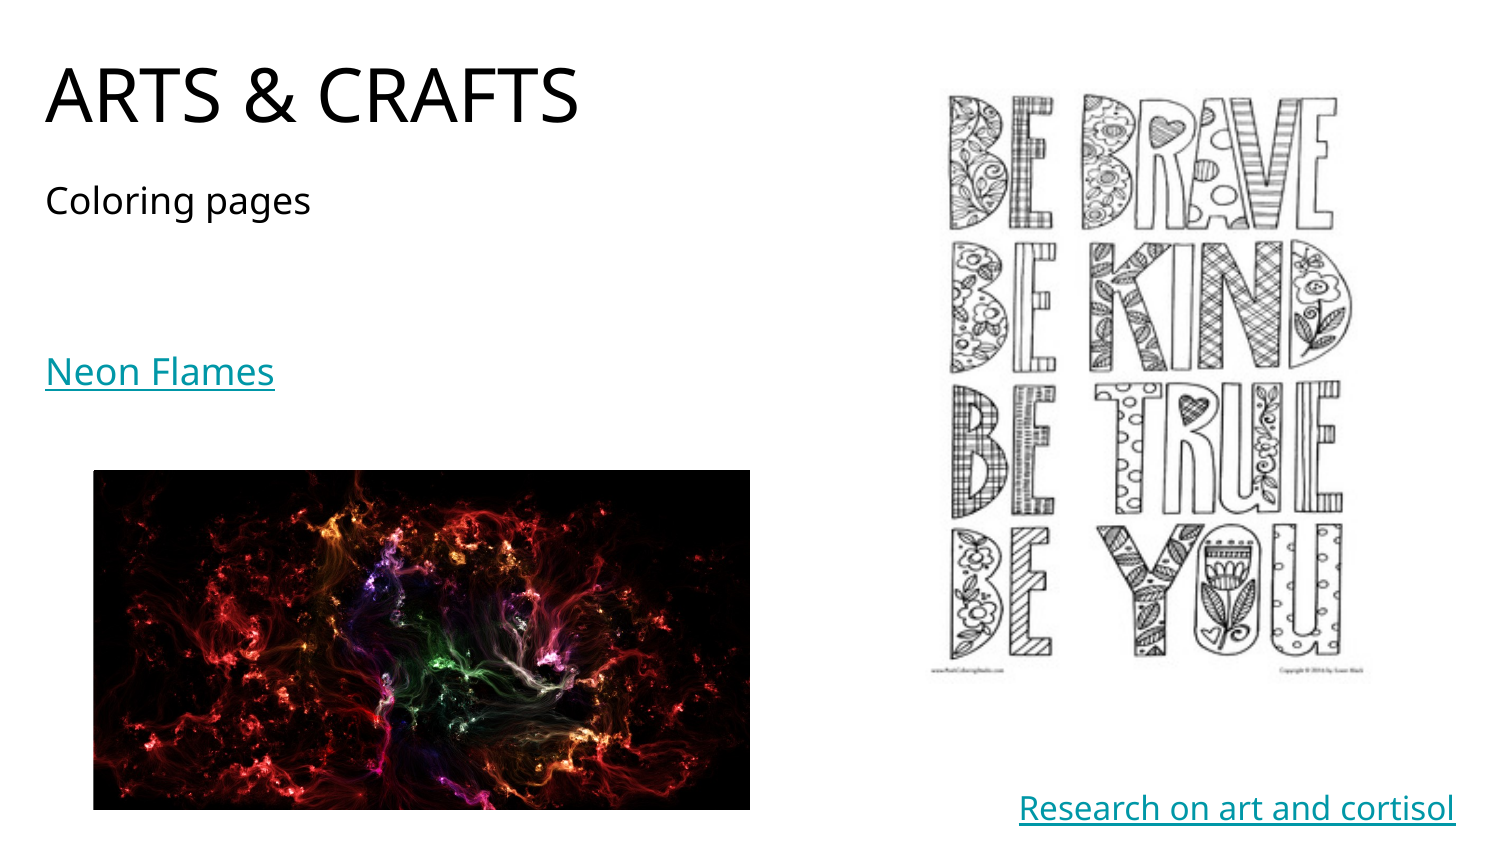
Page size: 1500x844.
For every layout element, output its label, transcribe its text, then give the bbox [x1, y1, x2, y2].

title ARTS & CRAFTS [30, 33, 1428, 127]
text_box Research on art and cortisol [698, 765, 1471, 844]
picture [92, 470, 751, 810]
picture [911, 74, 1384, 684]
list Coloring pages Neon Flames [30, 155, 731, 798]
